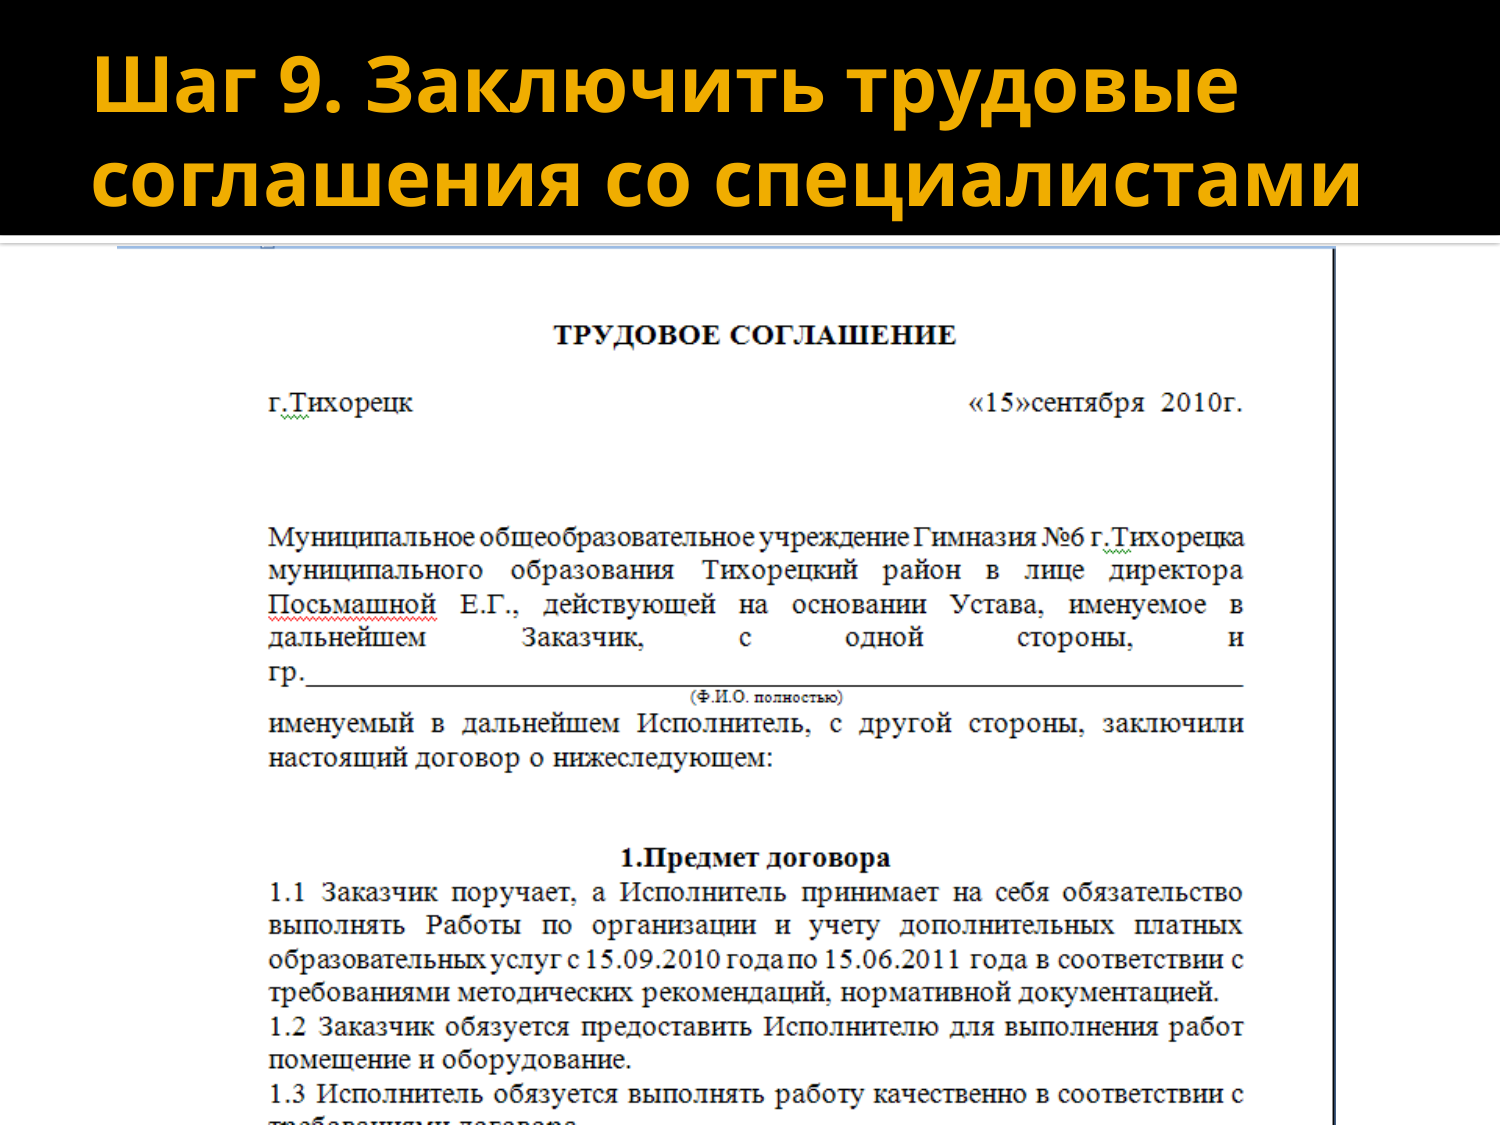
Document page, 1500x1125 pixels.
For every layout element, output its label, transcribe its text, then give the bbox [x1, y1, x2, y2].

picture [117, 246, 1336, 1125]
title Шаг 9. Заключить трудовые соглашения со специалистами [75, 25, 1425, 231]
